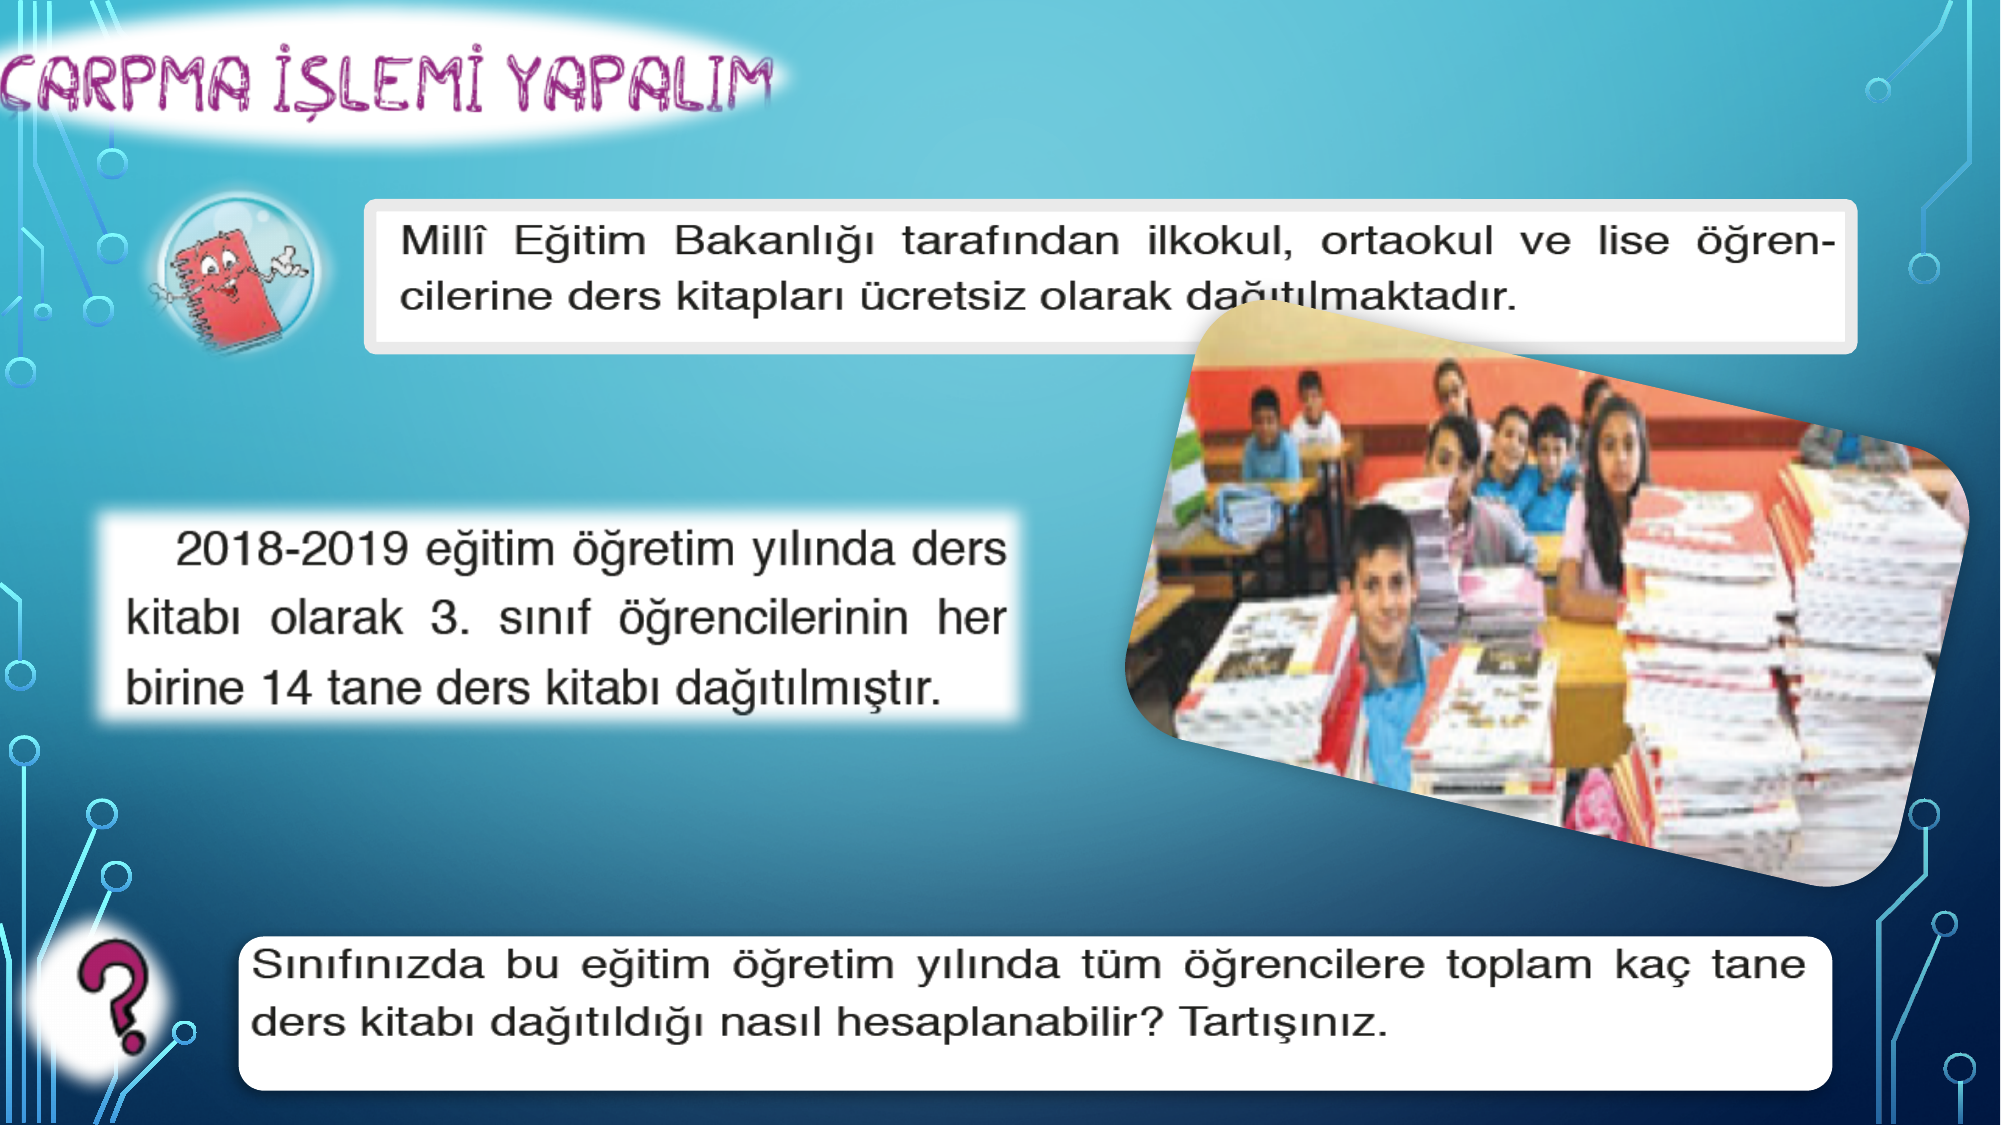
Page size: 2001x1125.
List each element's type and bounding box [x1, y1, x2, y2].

picture [80, 492, 1036, 739]
picture [369, 205, 1970, 887]
picture [0, 0, 819, 164]
picture [238, 936, 1833, 1091]
picture [129, 170, 348, 369]
picture [1, 899, 189, 1104]
